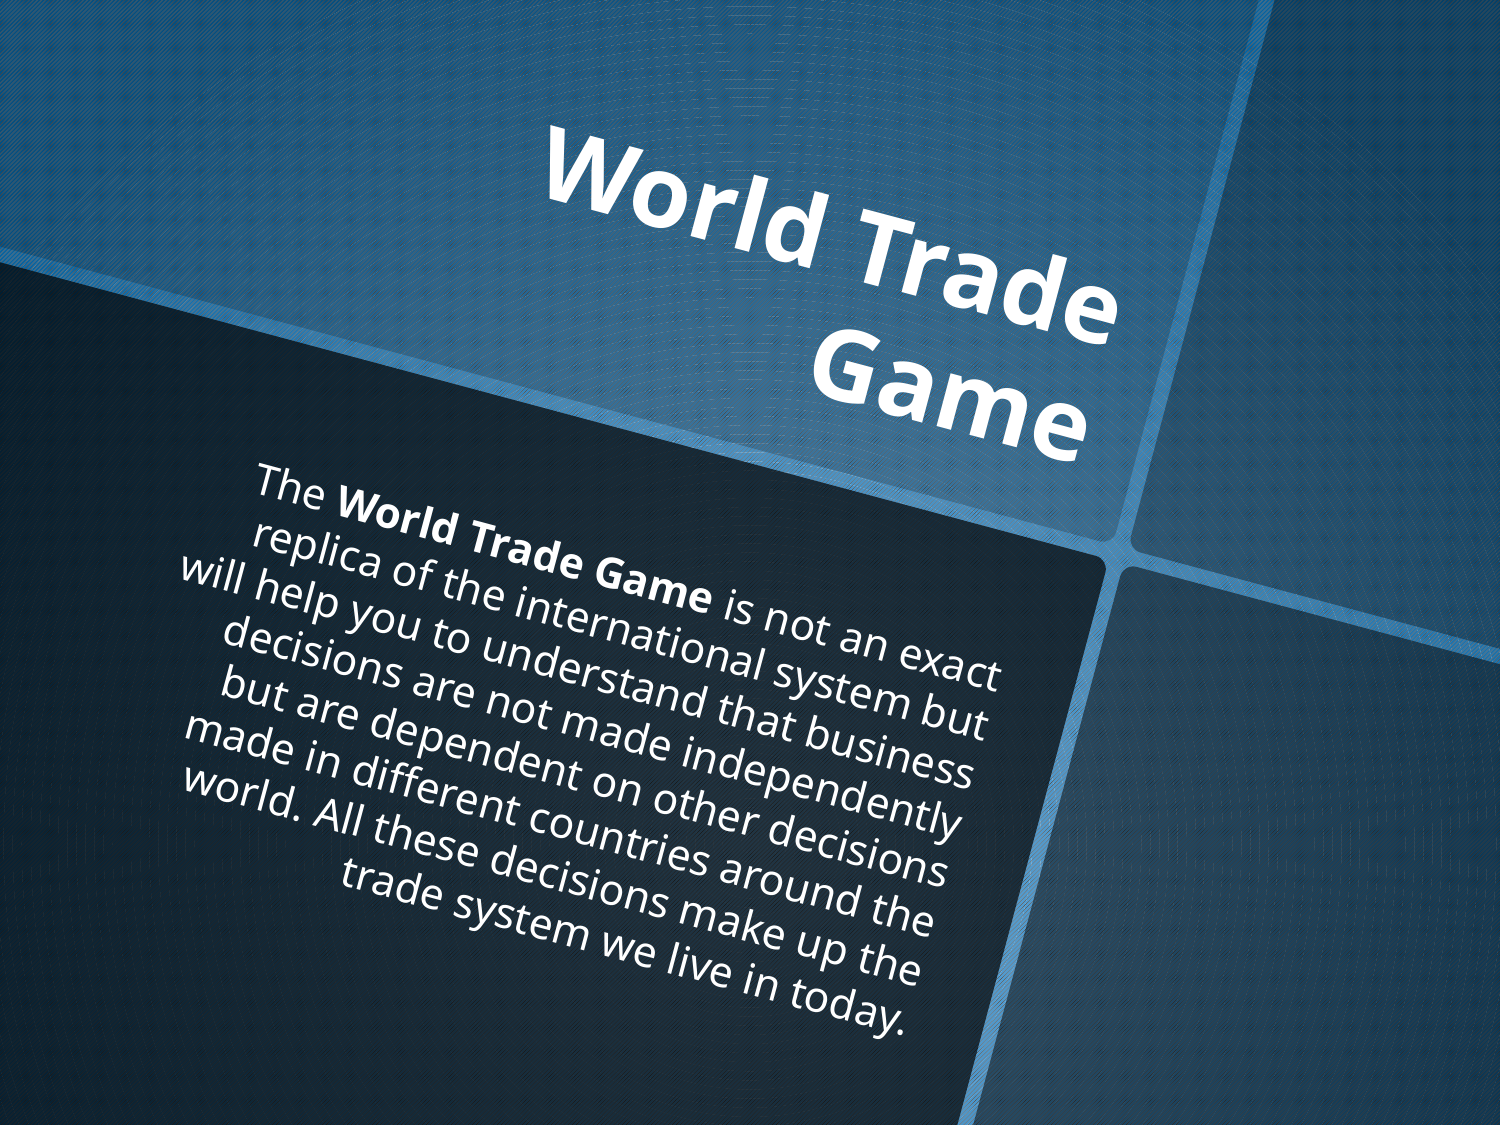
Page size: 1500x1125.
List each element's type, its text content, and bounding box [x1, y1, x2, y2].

title World Trade Game [187, 5, 1156, 497]
list The World Trade Game is not an exact replica of the international system but will help you to understand that business decisions are not made independently but are dependent on other decisions made in different countries around the world. All these decisions make up the trade system we live in today. [71, 424, 1026, 1091]
